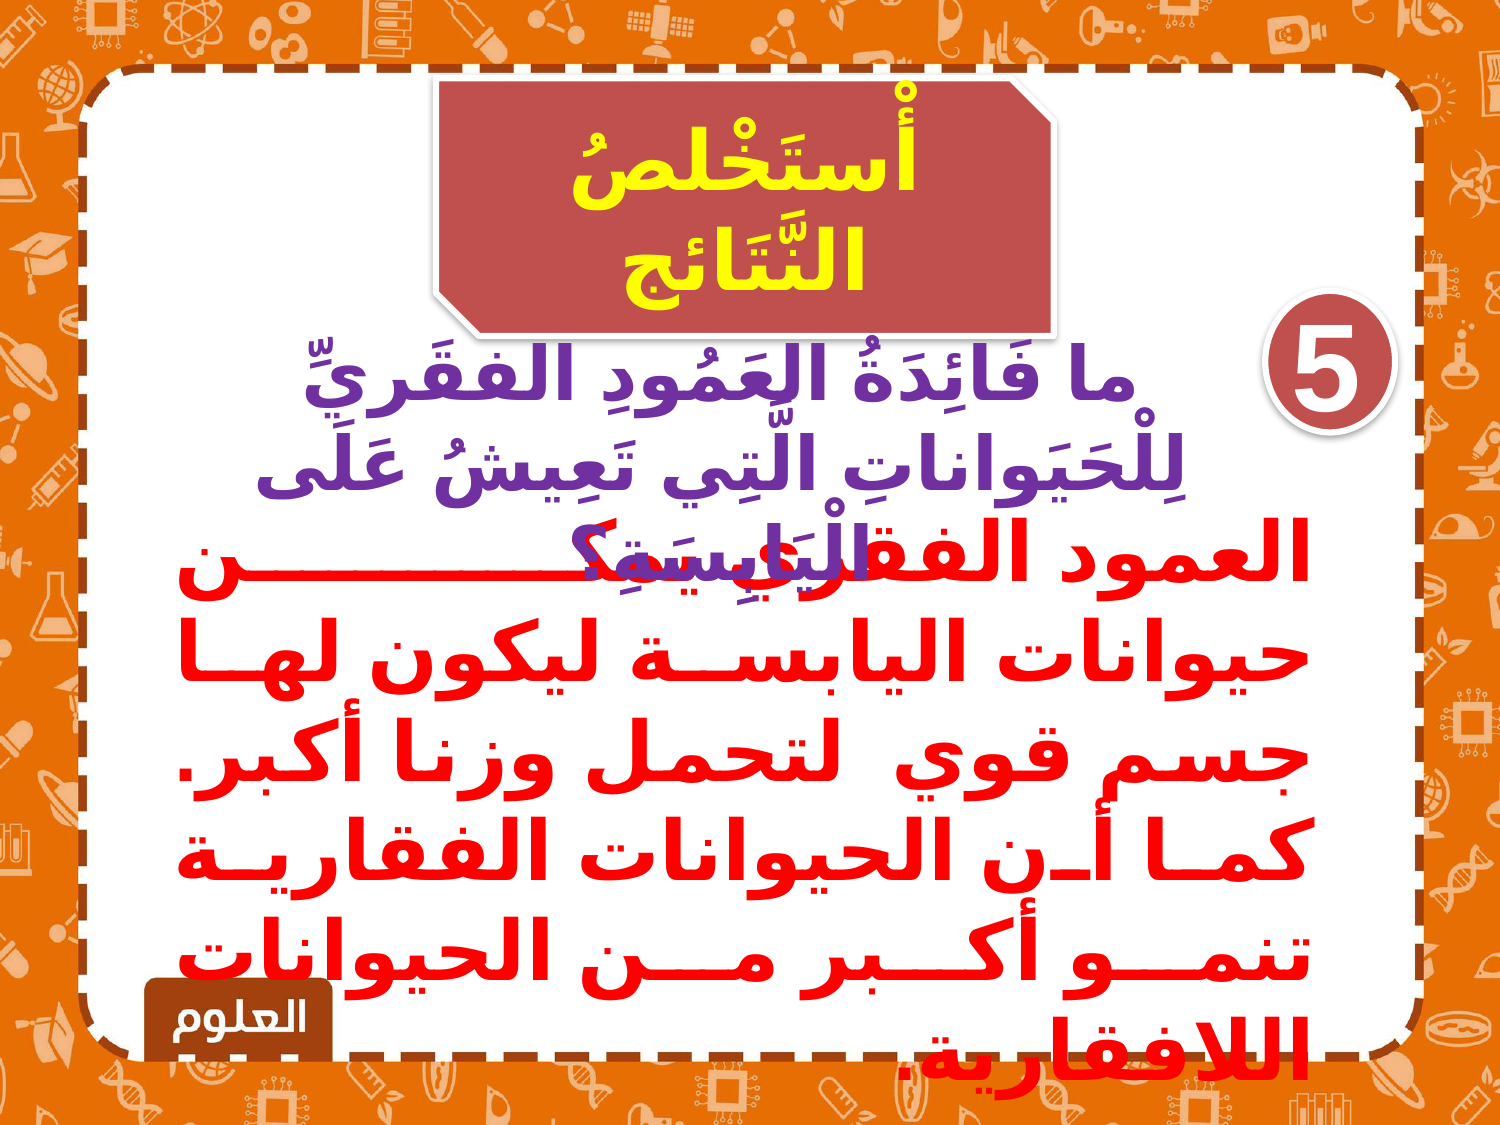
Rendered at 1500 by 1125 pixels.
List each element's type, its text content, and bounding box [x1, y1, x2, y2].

text_box ما فَائِدَةُ العَمُودِ الفقَريِّ لِلْحَيَواناتِ الَّتِي تَعِيشُ عَلَى الْيَابِسَةِ؟ [230, 318, 1212, 603]
text_box 5 [1262, 287, 1399, 436]
text_box أْستَخْلصُ النَّتَائج [432, 75, 1057, 318]
picture [0, 0, 1500, 1125]
text_box العمود الفقري يمكن حيوانات اليابسة ليكون لها جسم قوي لتحمل وزنا أكبر. كما أن الحيوانات الفقارية تنمو أكبر من الحيوانات اللافقارية. [159, 490, 1331, 1105]
footer [512, 1042, 988, 1103]
